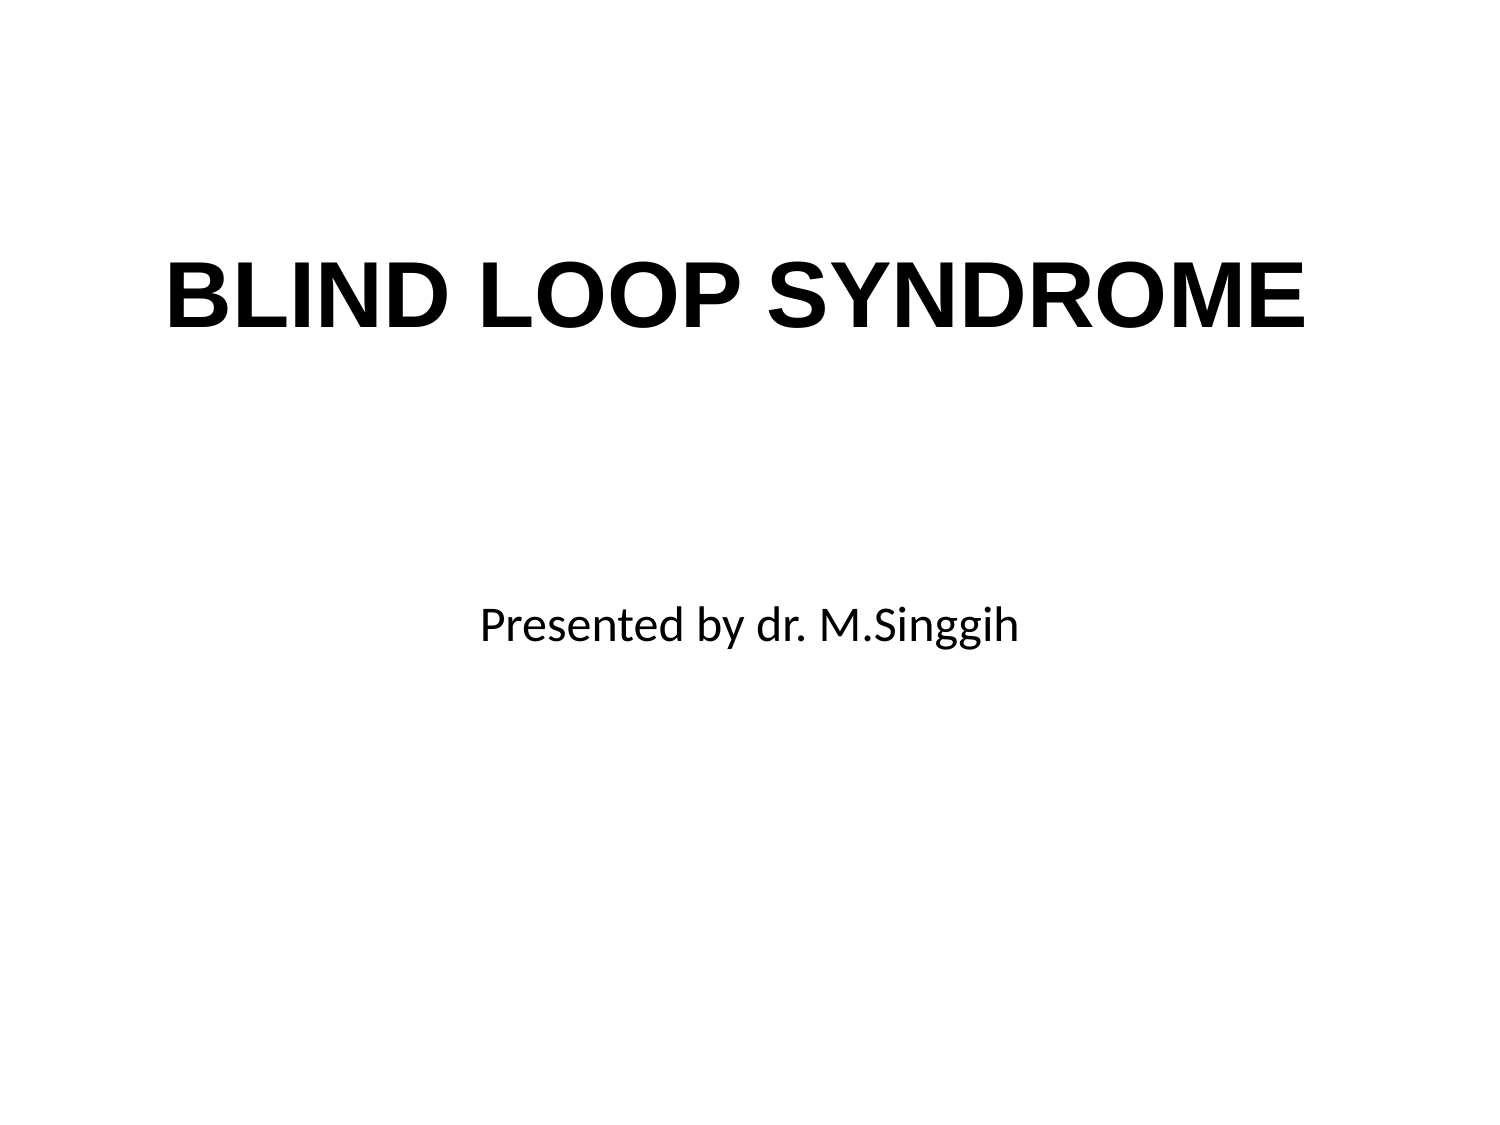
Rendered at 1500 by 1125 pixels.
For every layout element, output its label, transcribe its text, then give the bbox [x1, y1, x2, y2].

subtitle Presented by dr. M.Singgih [187, 590, 1313, 863]
title BLIND LOOP SYNDROME [112, 184, 1388, 355]
